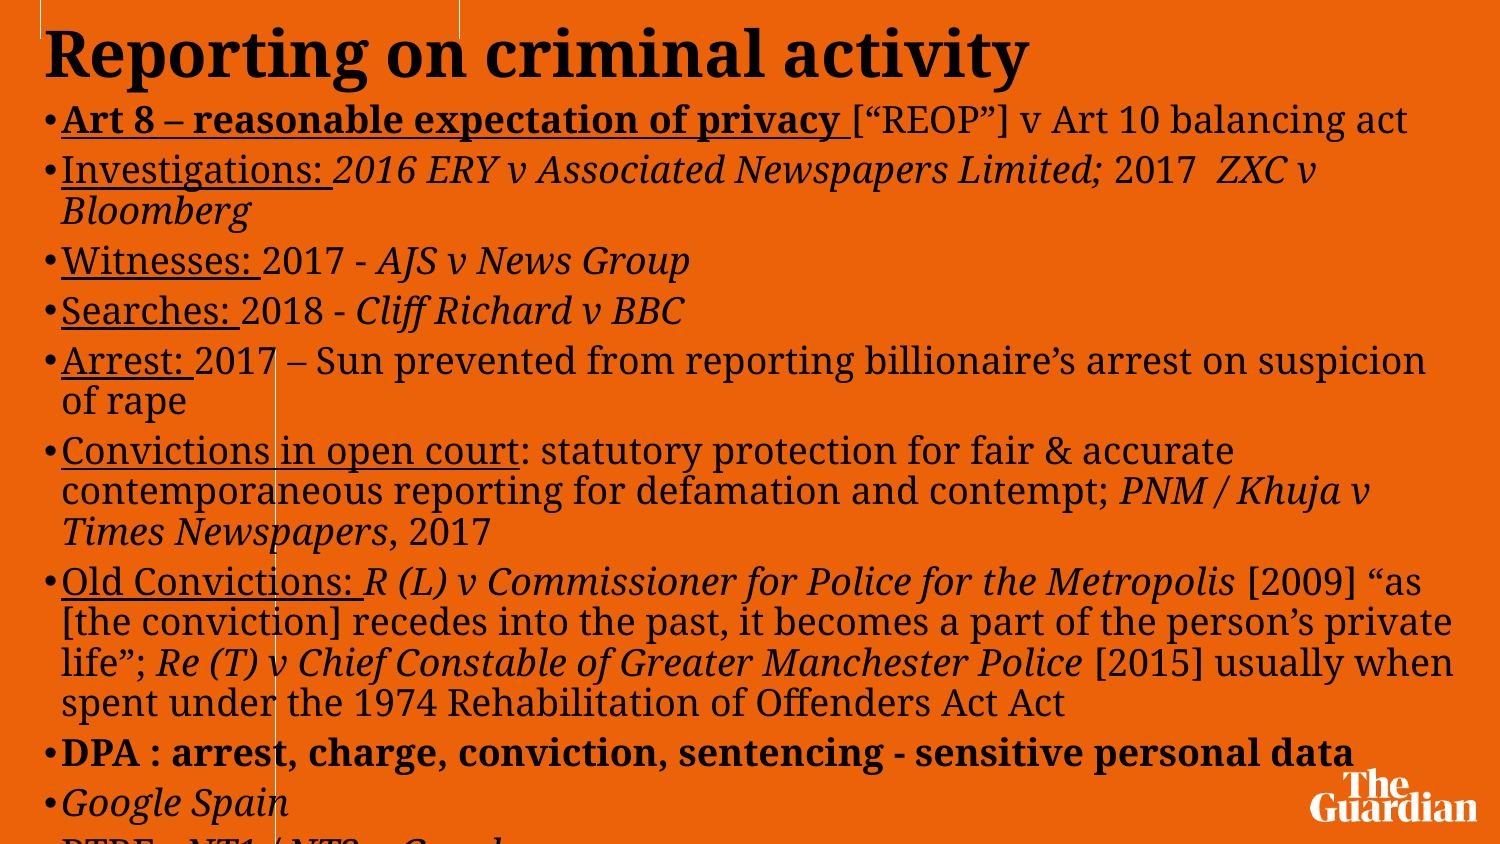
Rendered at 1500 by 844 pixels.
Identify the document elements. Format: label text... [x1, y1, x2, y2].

list Art 8 – reasonable expectation of privacy [“REOP”] v Art 10 balancing act Investigations: 2016 ERY v Associated Newspapers Limited; 2017 ZXC v Bloomberg Witnesses: 2017 - AJS v News Group Searches: 2018 - Cliff Richard v BBC Arrest: 2017 – Sun prevented from reporting billionaire’s arrest on suspicion of rape Convictions in open court: statutory protection for fair & accurate contemporaneous reporting for defamation and contempt; PNM / Khuja v Times Newspapers, 2017 Old Convictions: R (L) v Commissioner for Police for the Metropolis [2009] “as [the conviction] recedes into the past, it becomes a part of the person’s private life”; Re (T) v Chief Constable of Greater Manchester Police [2015] usually when spent under the 1974 Rehabilitation of Offenders Act Act DPA : arrest, charge, conviction, sentencing - sensitive personal data Google Spain RTBF : NT1 / NT2 v Google [29, 94, 1471, 824]
picture [1471, 763, 1478, 822]
title Reporting on criminal activity [29, 14, 1471, 92]
